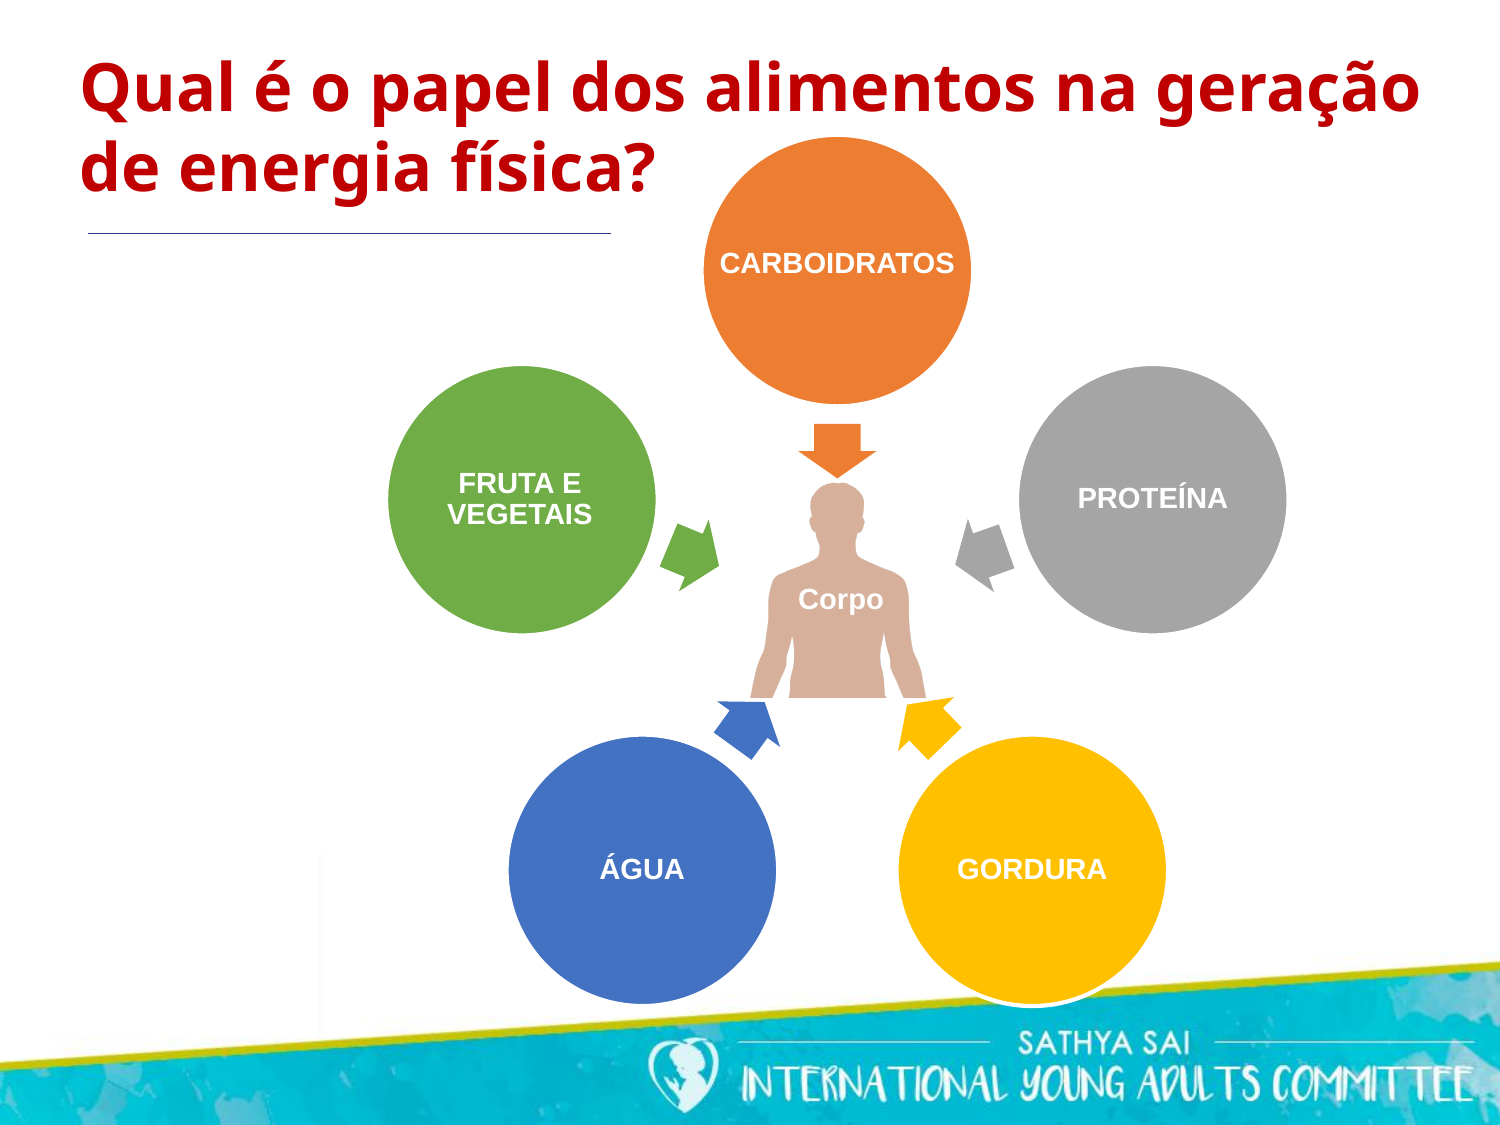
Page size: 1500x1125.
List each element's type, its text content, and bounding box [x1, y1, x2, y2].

picture [0, 0, 1500, 1125]
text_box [385, 134, 1289, 1007]
text_box Qual é o papel dos alimentos na geração de energia física? [64, 36, 1471, 234]
